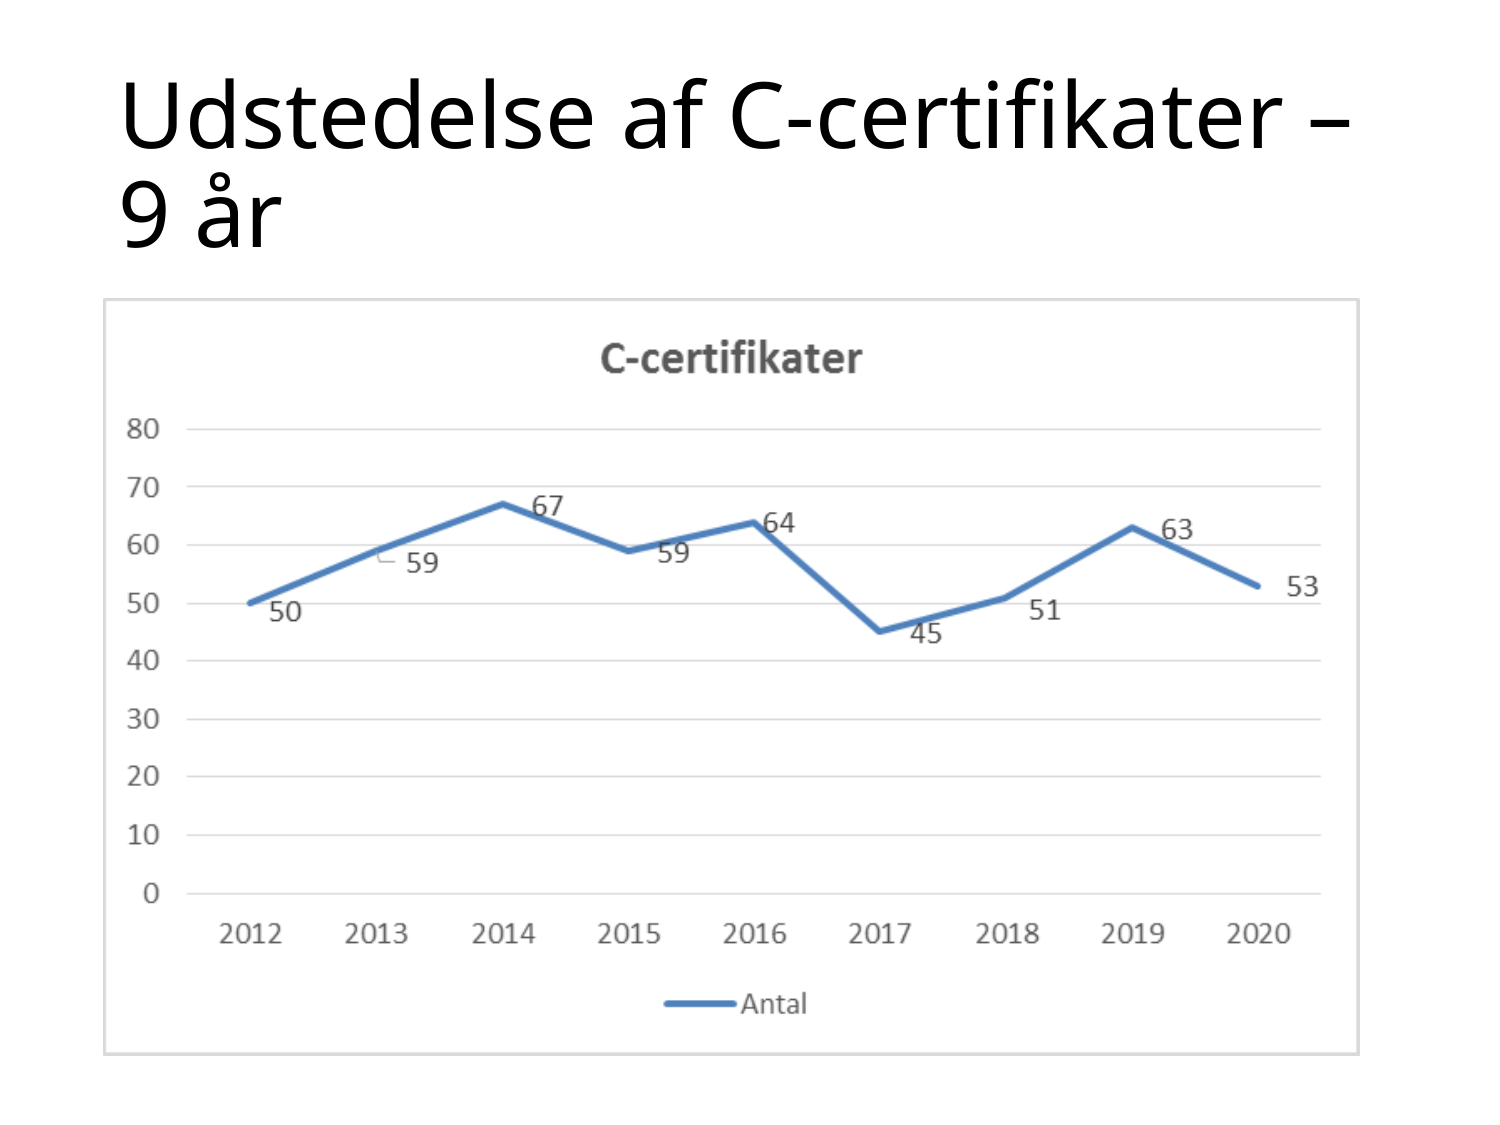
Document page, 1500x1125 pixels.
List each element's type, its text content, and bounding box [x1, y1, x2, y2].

title Udstedelse af C-certifikater – 9 år [103, 59, 1397, 278]
picture [103, 298, 1360, 1056]
